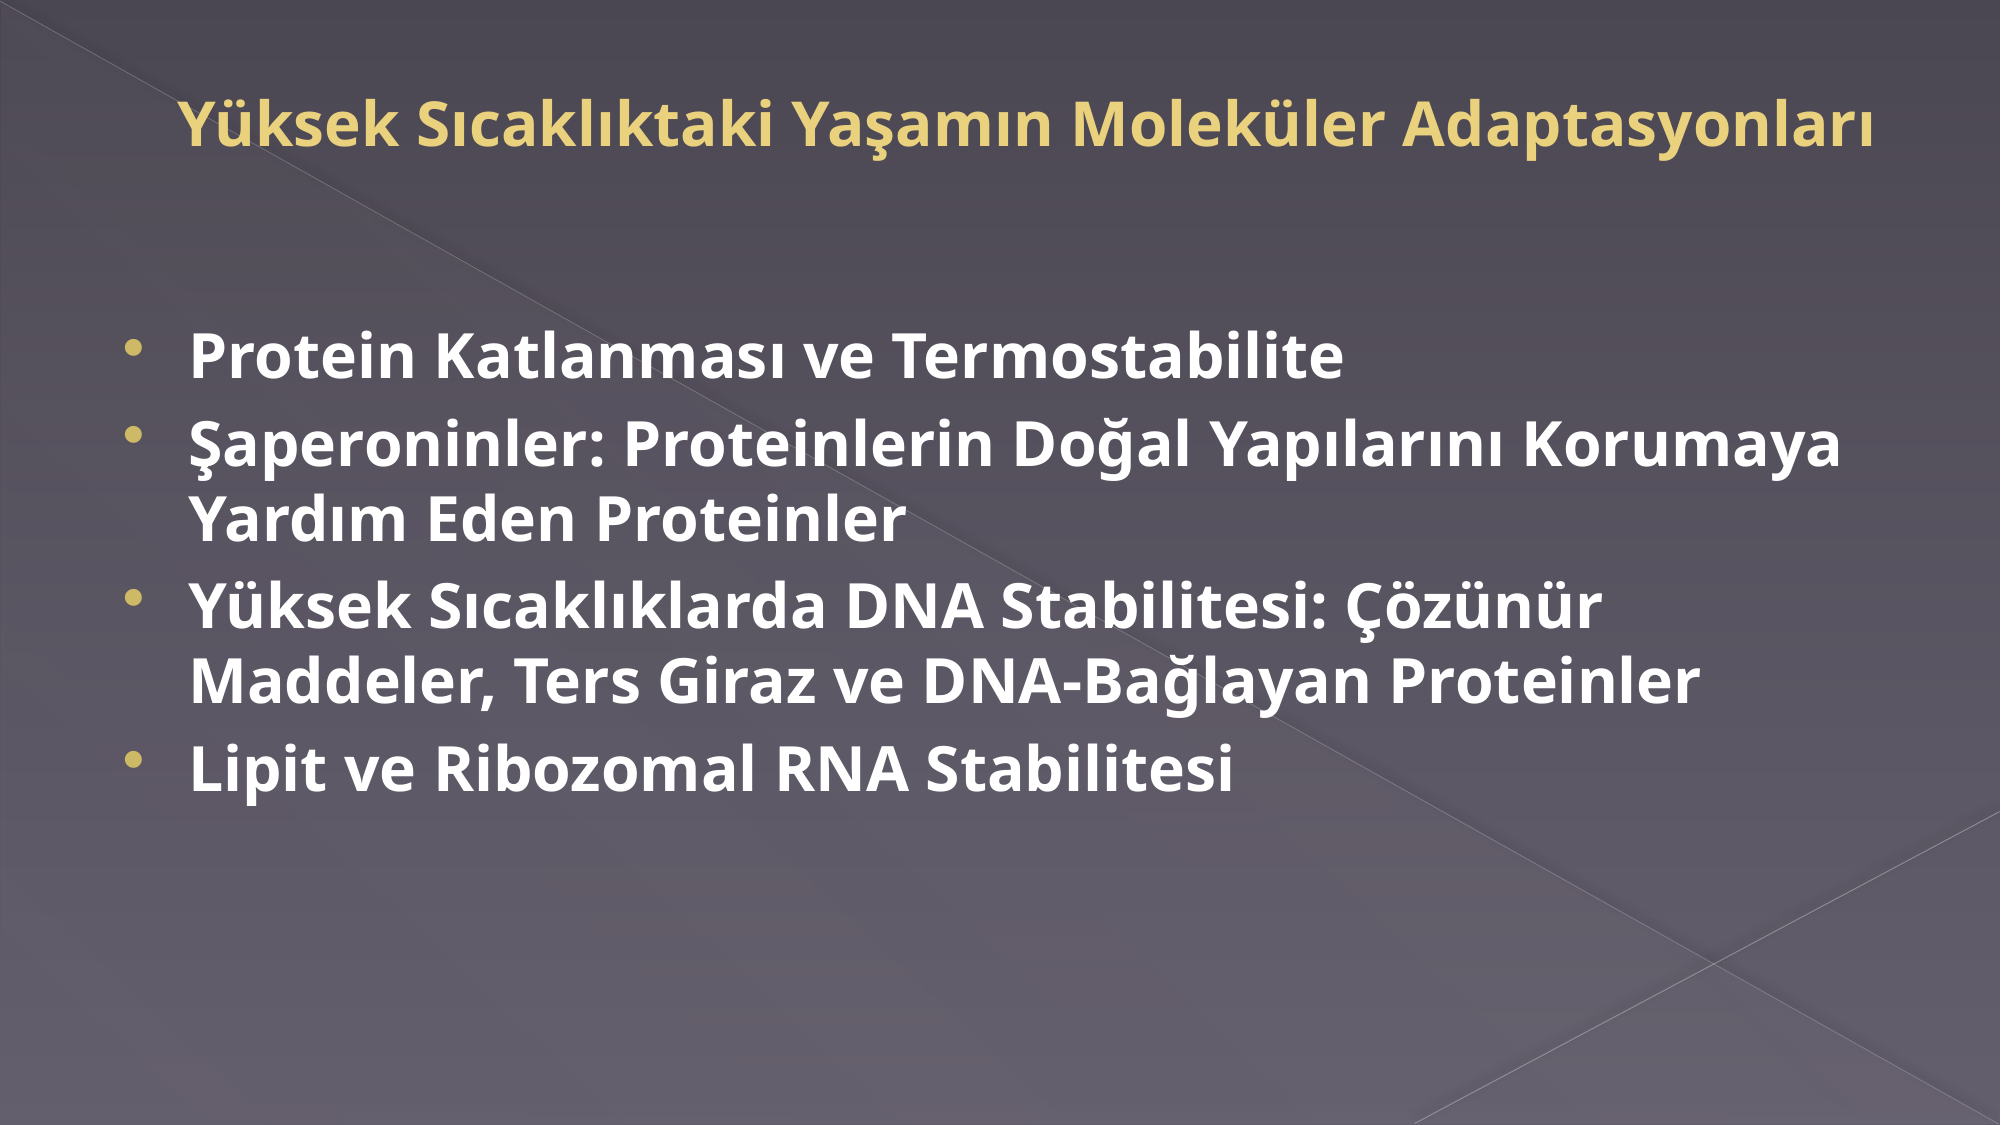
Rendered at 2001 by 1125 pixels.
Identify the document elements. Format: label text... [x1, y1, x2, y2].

title Yüksek Sıcaklıktaki Yaşamın Moleküler Adaptasyonları [99, 43, 1900, 274]
list Protein Katlanması ve Termostabilite Şaperoninler: Proteinlerin Doğal Yapılarını Korumaya Yardım Eden Proteinler Yüksek Sıcaklıklarda DNA Stabilitesi: Çözünür Maddeler, Ters Giraz ve DNA-Bağlayan Proteinler Lipit ve Ribozomal RNA Stabilitesi [99, 308, 1900, 1059]
